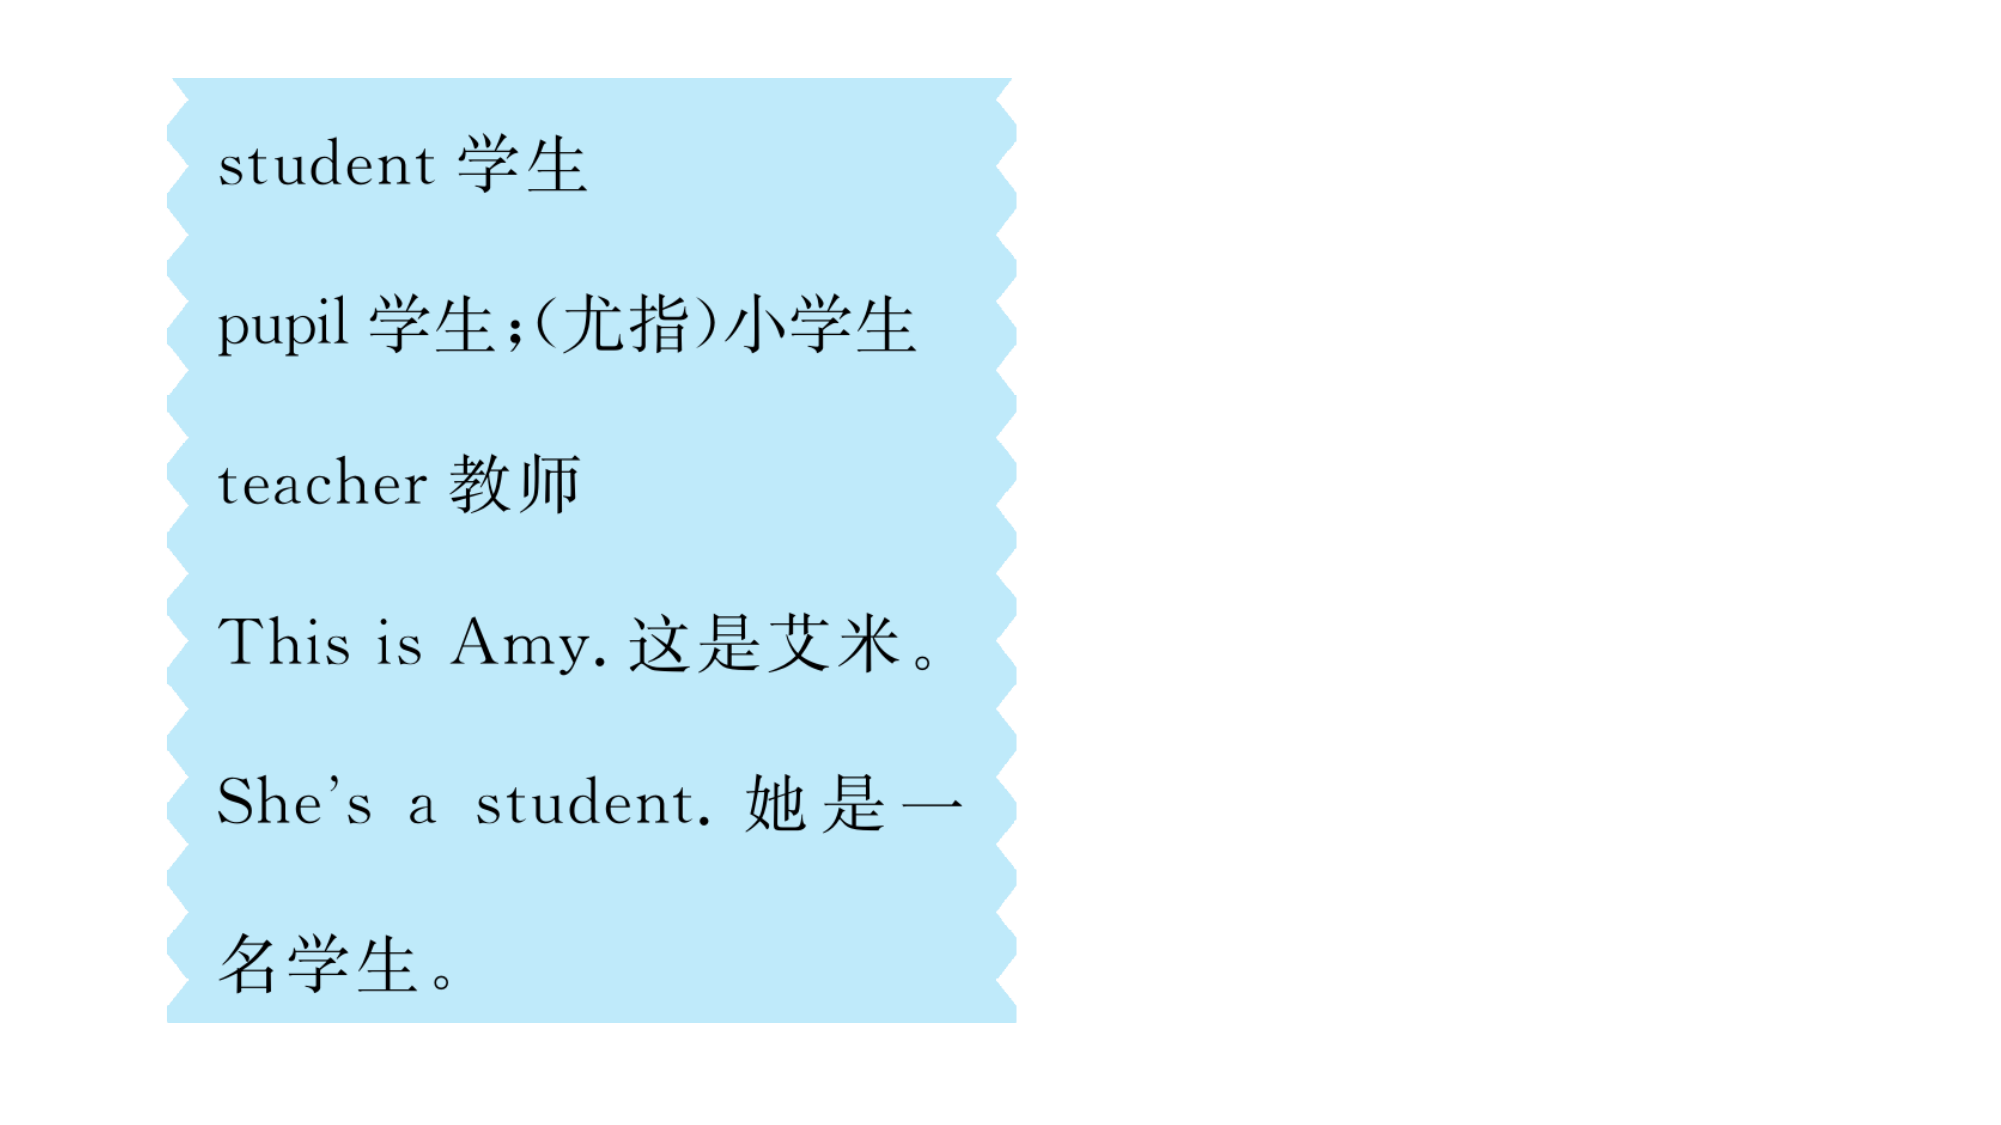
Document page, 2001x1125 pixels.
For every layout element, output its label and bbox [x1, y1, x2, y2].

picture [161, 78, 1030, 1023]
